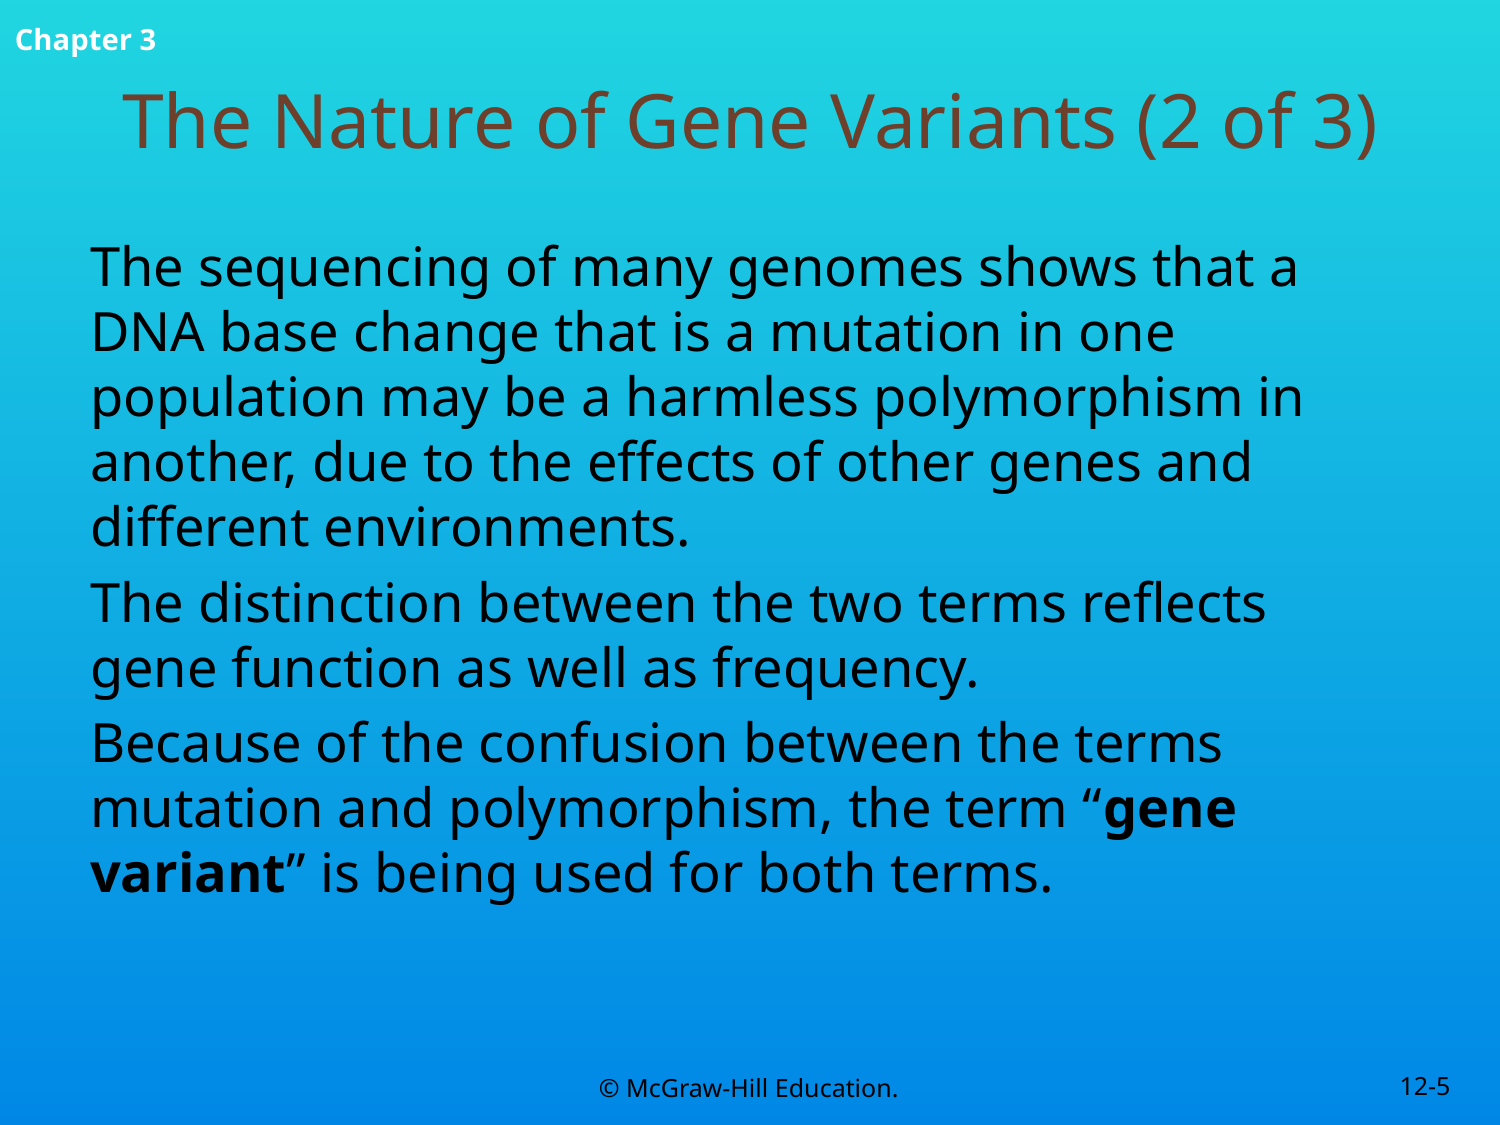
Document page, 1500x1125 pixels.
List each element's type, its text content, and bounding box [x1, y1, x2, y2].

list The sequencing of many genomes shows that a DNA base change that is a mutation in one population may be a harmless polymorphism in another, due to the effects of other genes and different environments. The distinction between the two terms reflects gene function as well as frequency. Because of the confusion between the terms mutation and polymorphism, the term “gene variant” is being used for both terms. [75, 224, 1413, 1038]
title The Nature of Gene Variants (2 of 3) [25, 24, 1475, 213]
